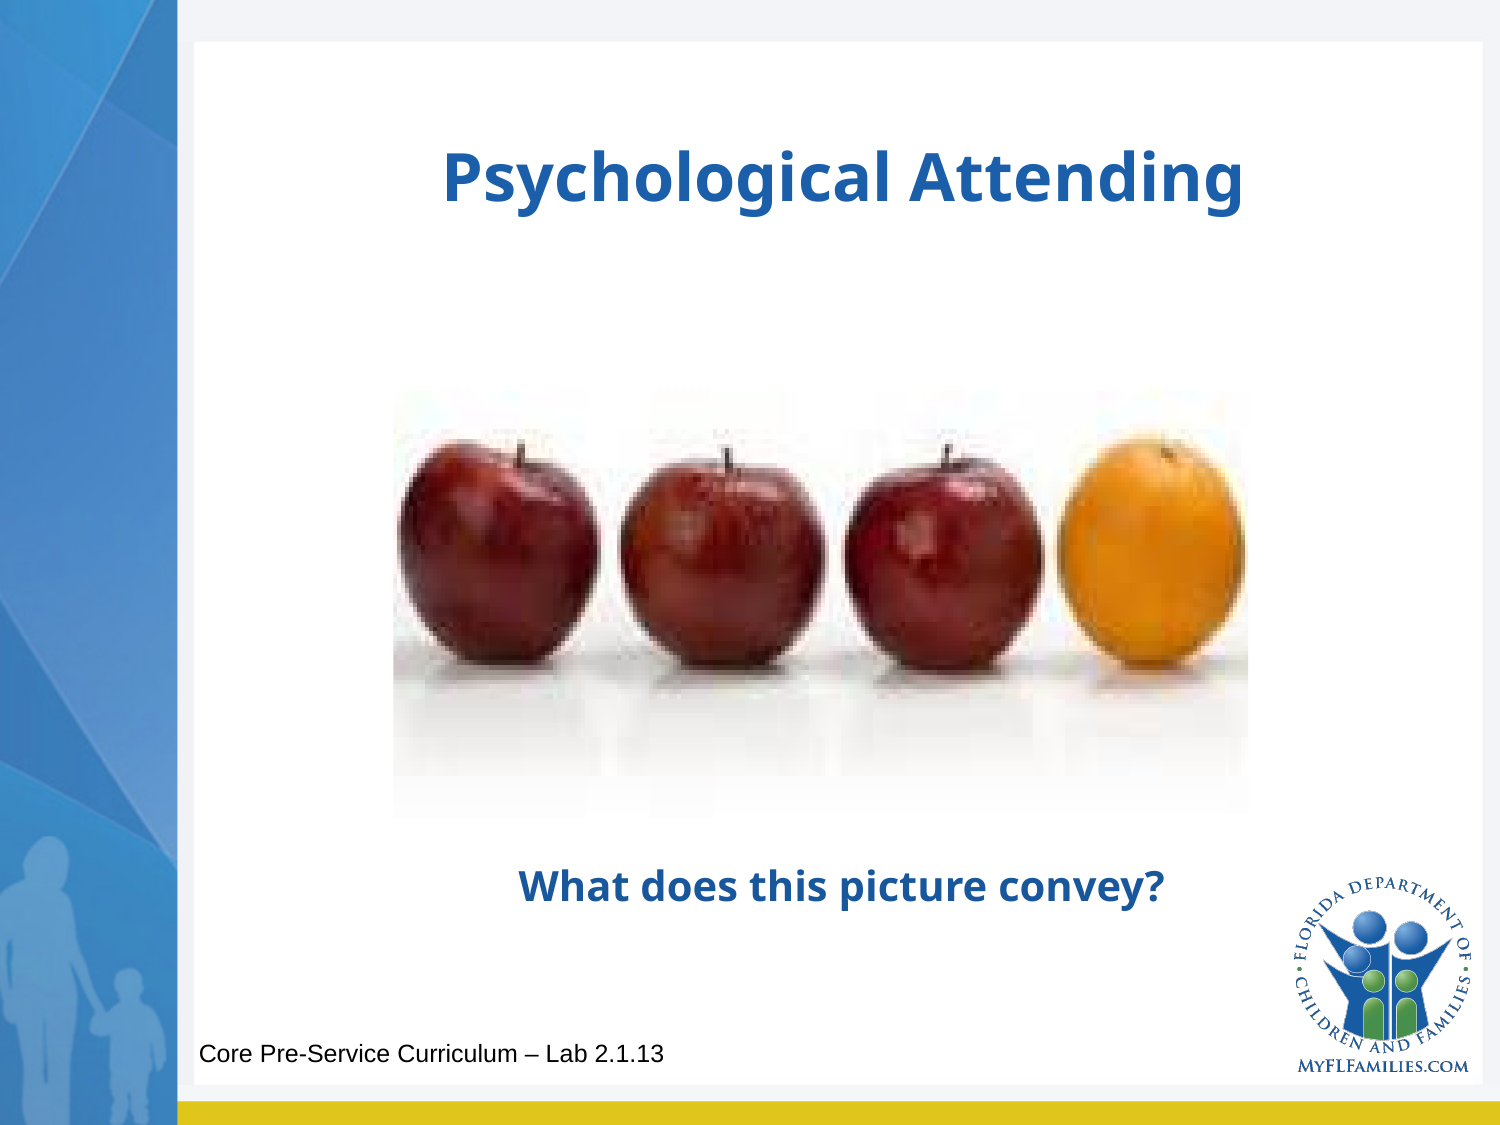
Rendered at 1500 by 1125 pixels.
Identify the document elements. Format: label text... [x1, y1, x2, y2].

text_box What does this picture convey? [503, 852, 1181, 918]
picture [0, 0, 1500, 1125]
text_box Core Pre-Service Curriculum – Lab 2.1.13 [183, 1030, 699, 1075]
title Psychological Attending [262, 80, 1426, 269]
